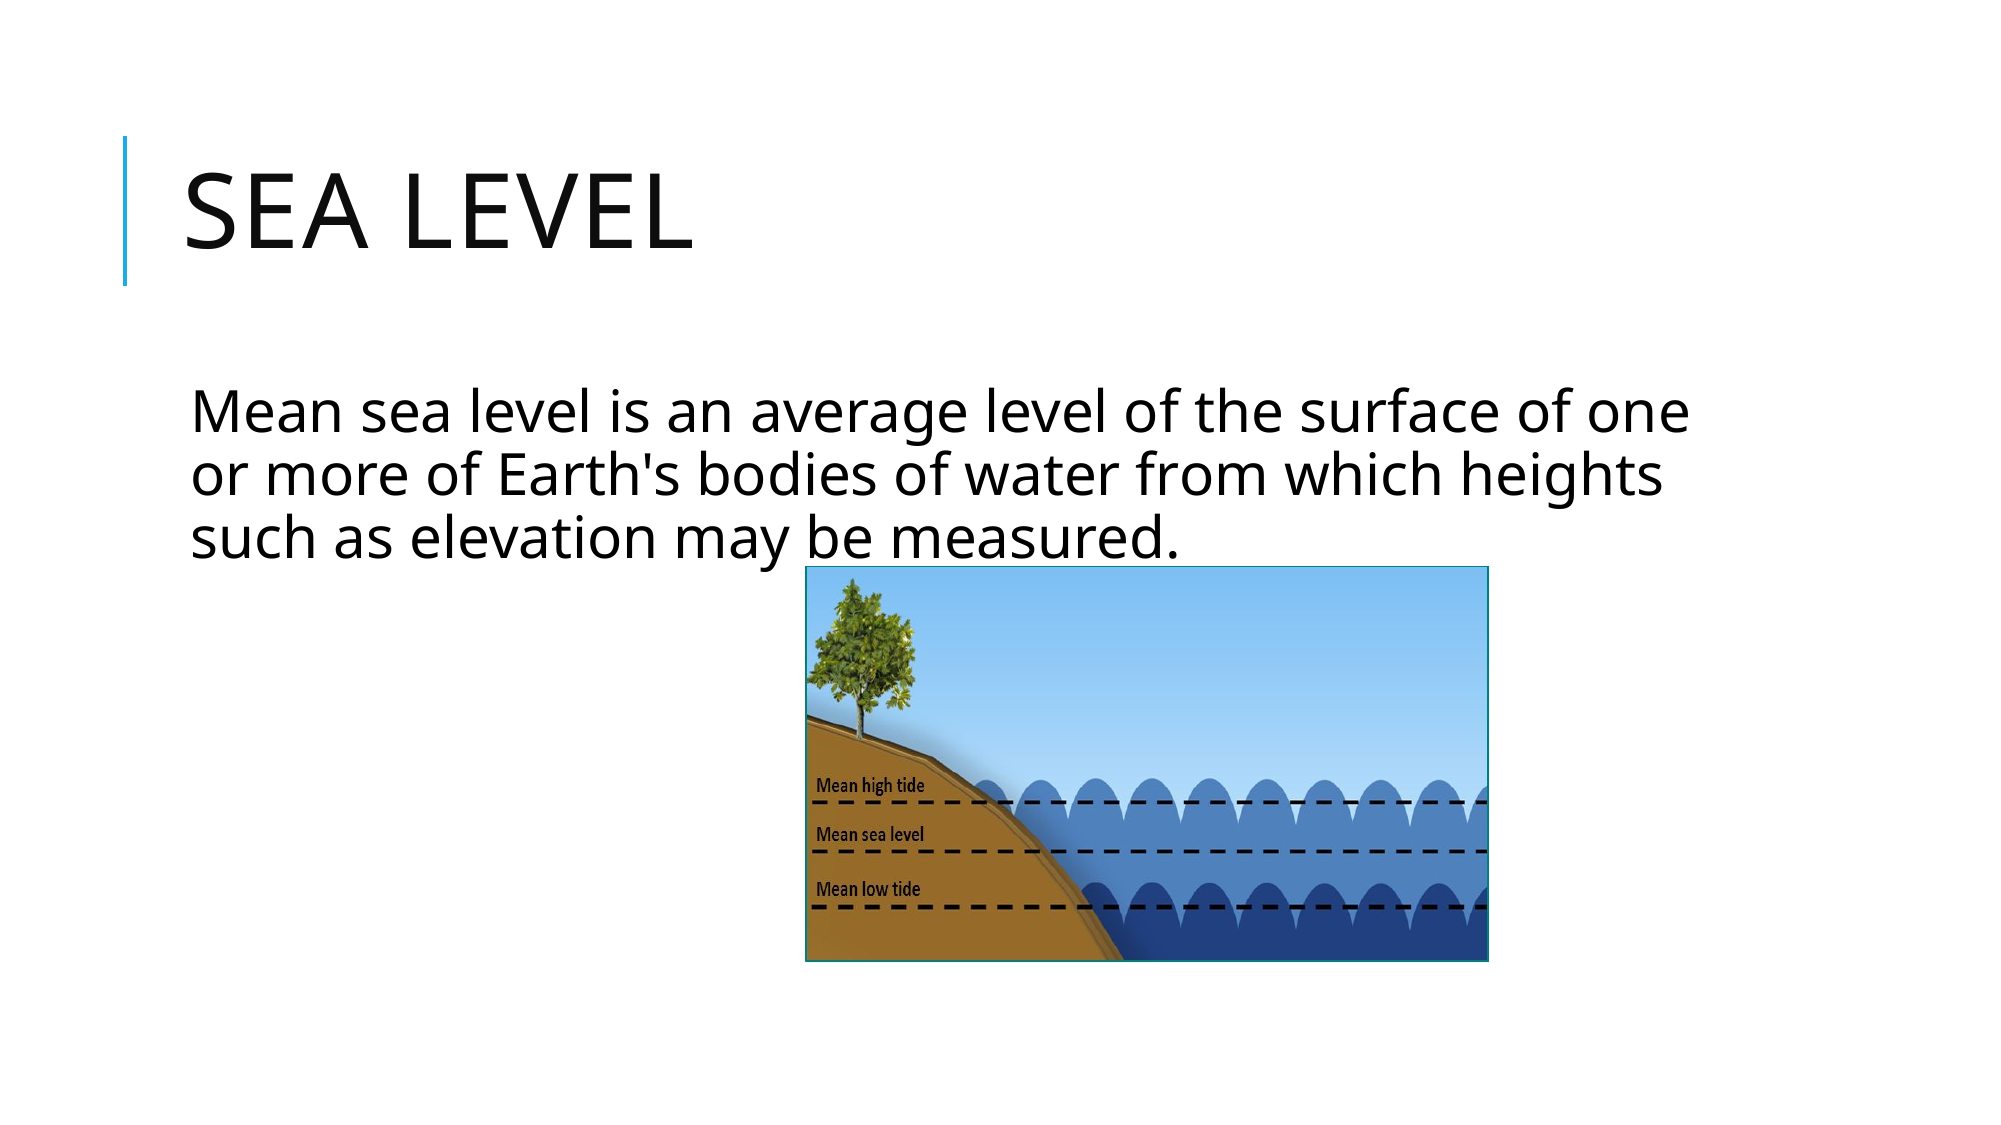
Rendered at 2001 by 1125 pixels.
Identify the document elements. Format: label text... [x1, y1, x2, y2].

picture [798, 566, 1496, 963]
list Mean sea level is an average level of the surface of one or more of Earth's bodies of water from which heights such as elevation may be measured. [168, 375, 1763, 1035]
title Sea level [168, 96, 1763, 342]
